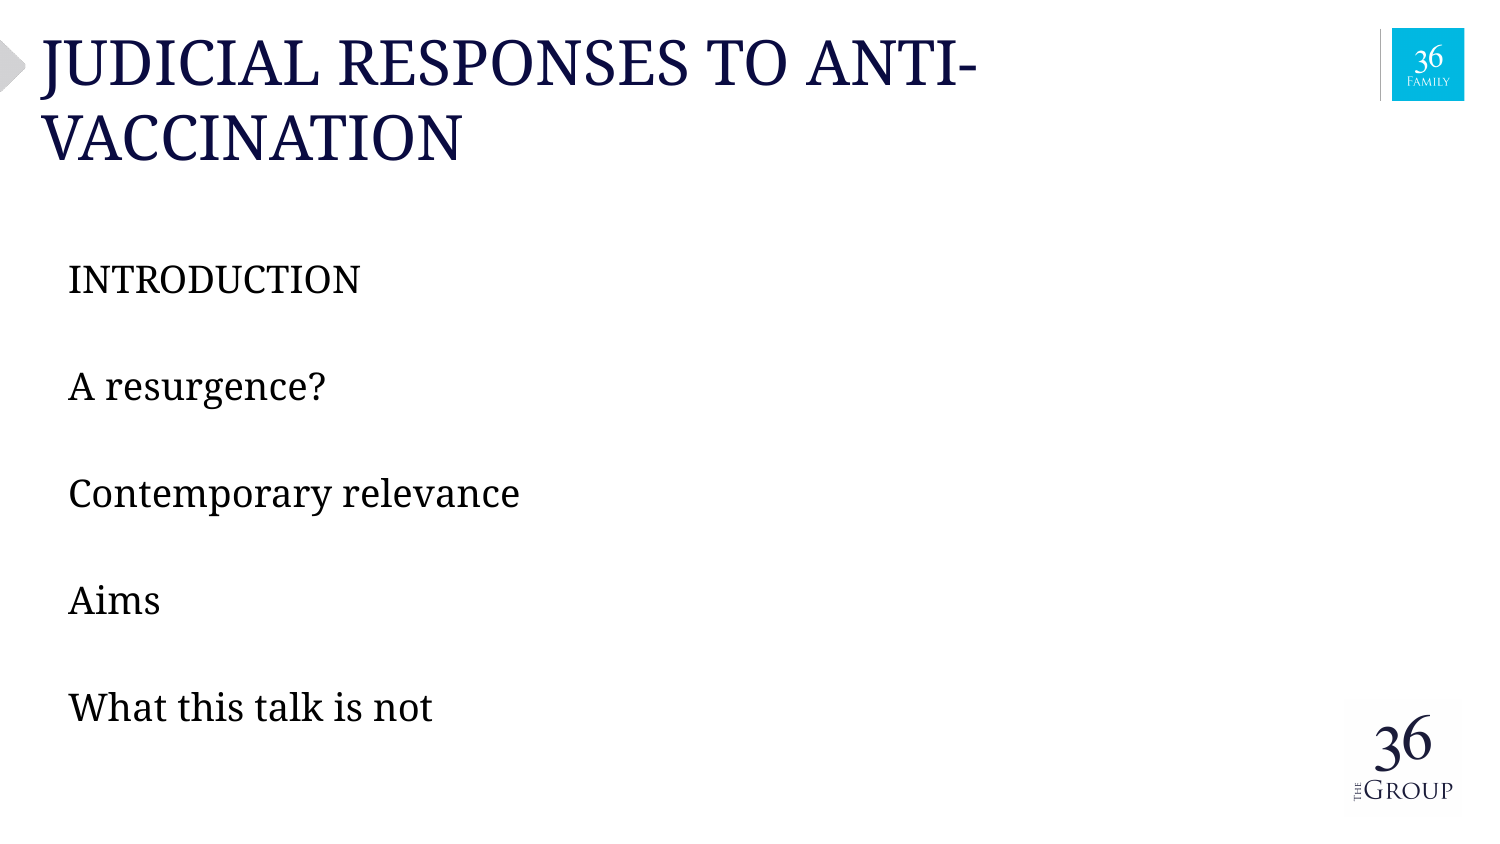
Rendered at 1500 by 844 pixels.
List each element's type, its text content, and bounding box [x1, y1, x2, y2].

text_box INTRODUCTION A resurgence? Contemporary relevance Aims What this talk is not [53, 248, 1447, 745]
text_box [969, 28, 1465, 102]
text_box JUDICIAL RESPONSES TO ANTI-VACCINATION [41, 23, 1029, 174]
picture [1343, 699, 1462, 818]
picture [0, 39, 26, 92]
